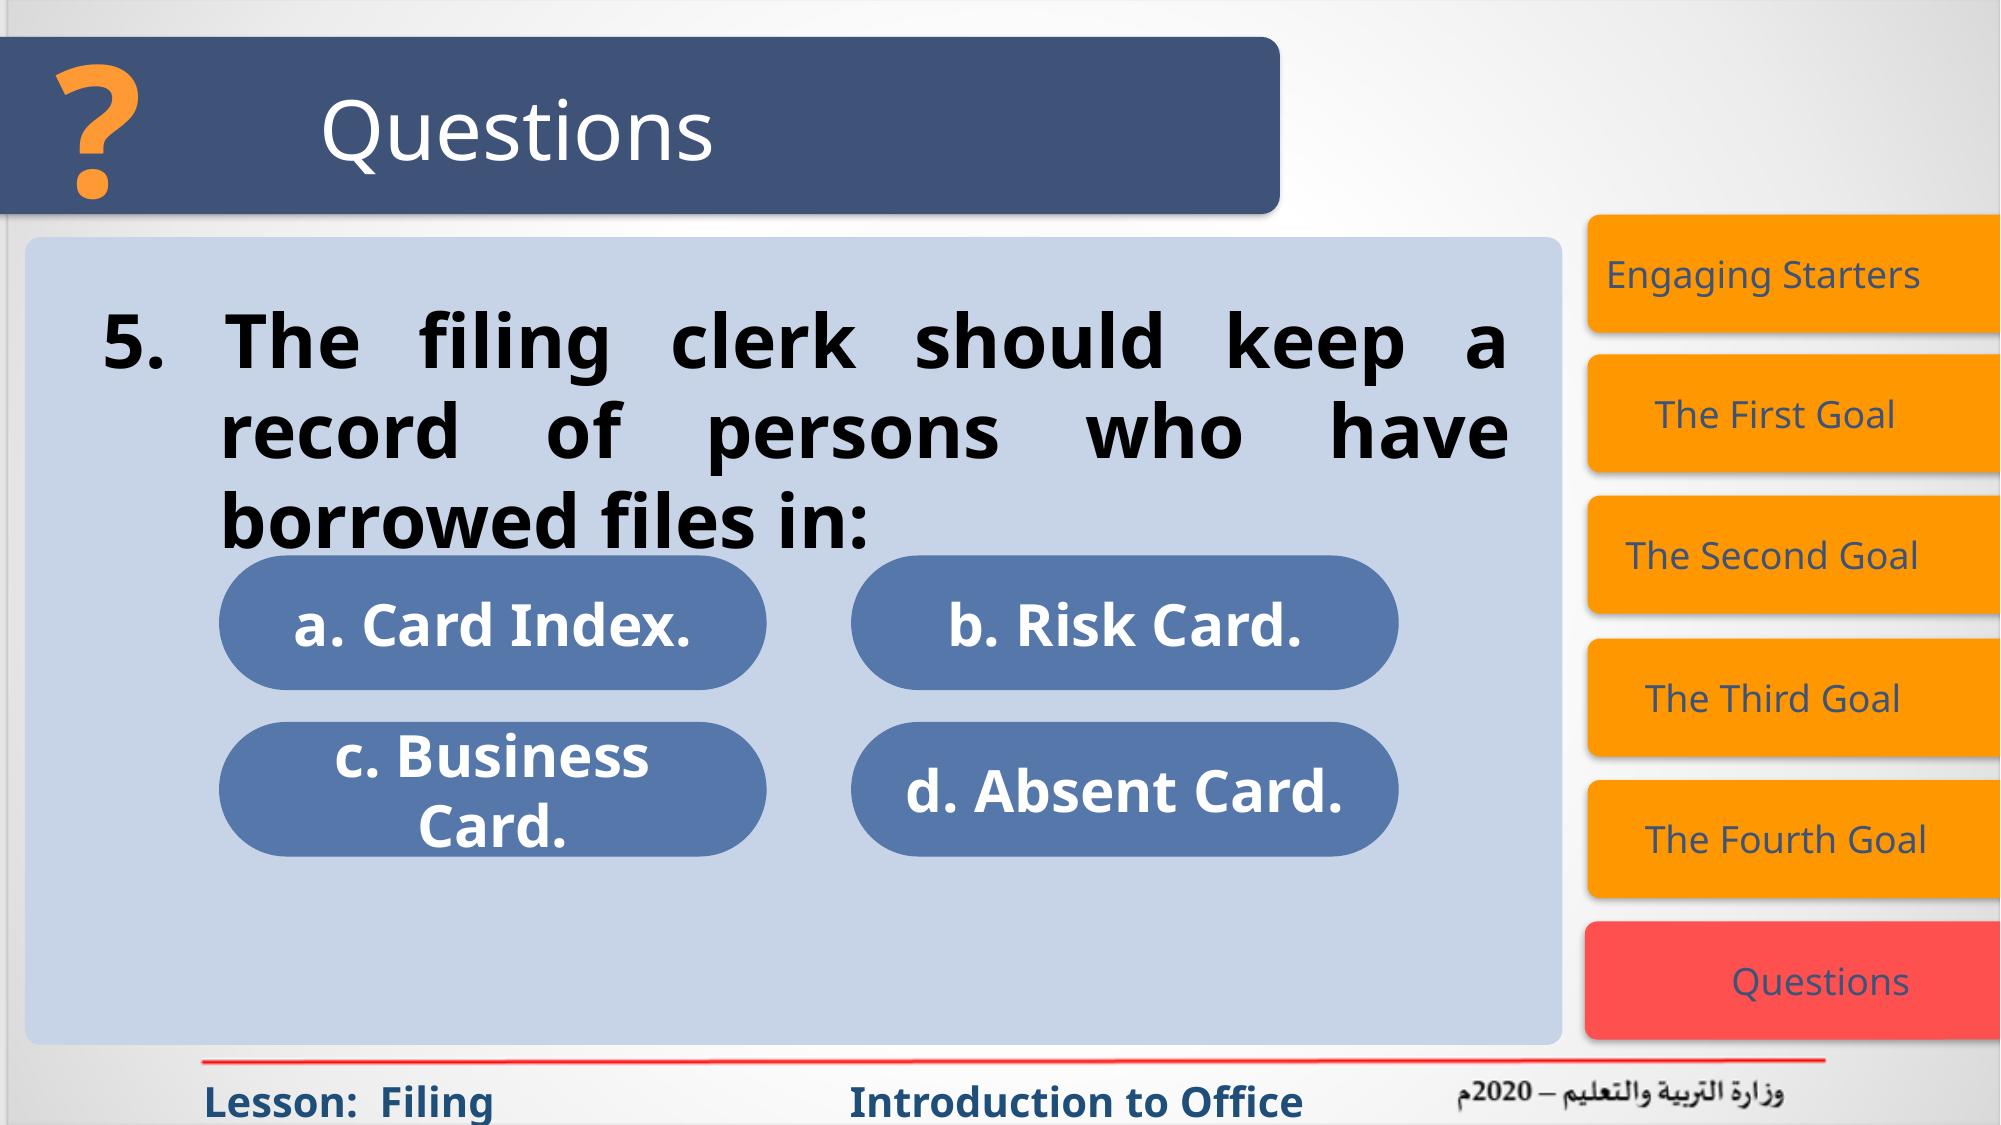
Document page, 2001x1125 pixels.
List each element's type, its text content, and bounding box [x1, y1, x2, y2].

text_box d. Absent Card. [850, 720, 1400, 858]
text_box a. Card Index. [218, 554, 768, 692]
text_box The Third Goal [1586, 637, 2000, 758]
text_box Lesson: Filing Introduction to Office Management ادر 111 [188, 1068, 1597, 1125]
text_box [196, 35, 1281, 216]
text_box ? [3, 6, 196, 242]
text_box The Fourth Goal [1586, 778, 2000, 900]
text_box Questions [1583, 920, 2000, 1041]
text_box [23, 236, 1564, 1047]
text_box The First Goal [1586, 353, 2000, 474]
text_box c. Business Card. [218, 720, 768, 858]
text_box b. Risk Card. [850, 554, 1400, 692]
title Questions [196, 70, 1035, 197]
text_box The Second Goal [1586, 494, 2000, 615]
picture [0, 0, 2001, 1125]
text_box Engaging Starters [1586, 213, 2000, 334]
text_box 5. The filing clerk should keep a record of persons who have borrowed files in: [87, 286, 1526, 571]
